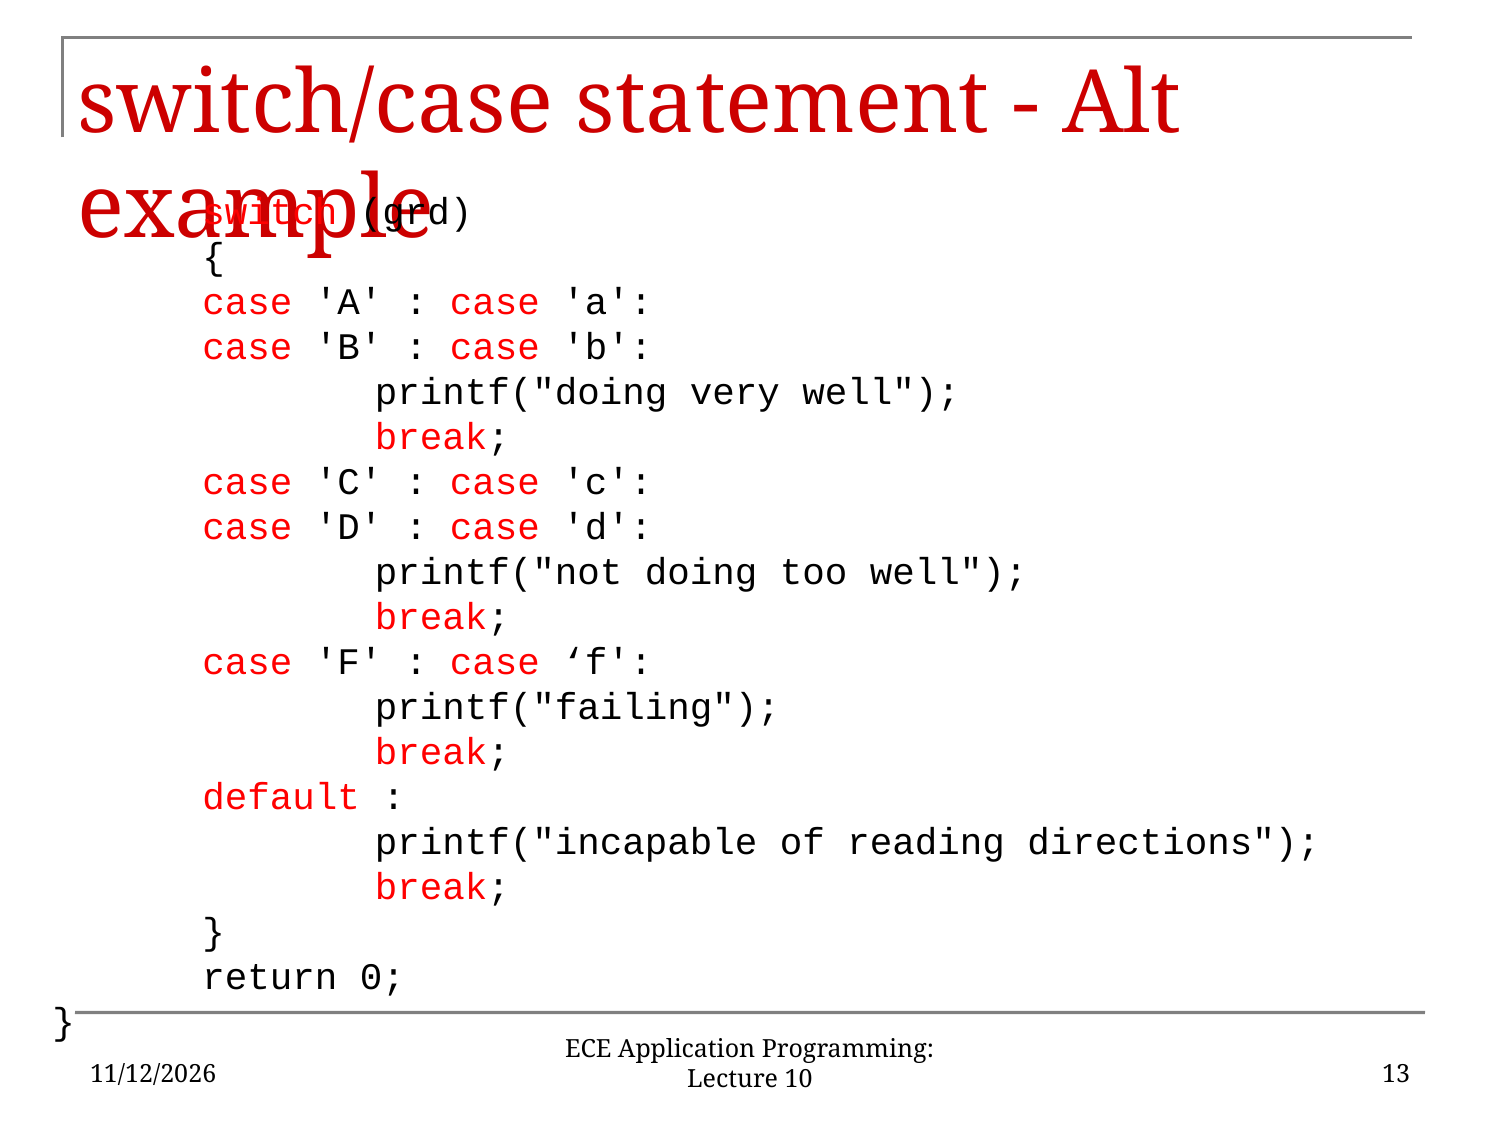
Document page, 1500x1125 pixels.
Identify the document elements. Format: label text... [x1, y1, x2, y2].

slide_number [74, 1023, 426, 1100]
text_box switch (grd) { case 'A' : case 'a': case 'B' : case 'b': printf("doing very well"); break; case 'C' : case 'c': case 'D' : case 'd': printf("not doing too well"); break; case 'F' : case ‘f': printf("failing"); break; default : printf("incapable of reading directions"); break; } return 0; } [37, 179, 1463, 1050]
title switch/case statement - Alt example [62, 37, 1500, 125]
slide_number 13 [1074, 1023, 1426, 1100]
footer ECE Application Programming: Lecture 10 [512, 1024, 988, 1101]
